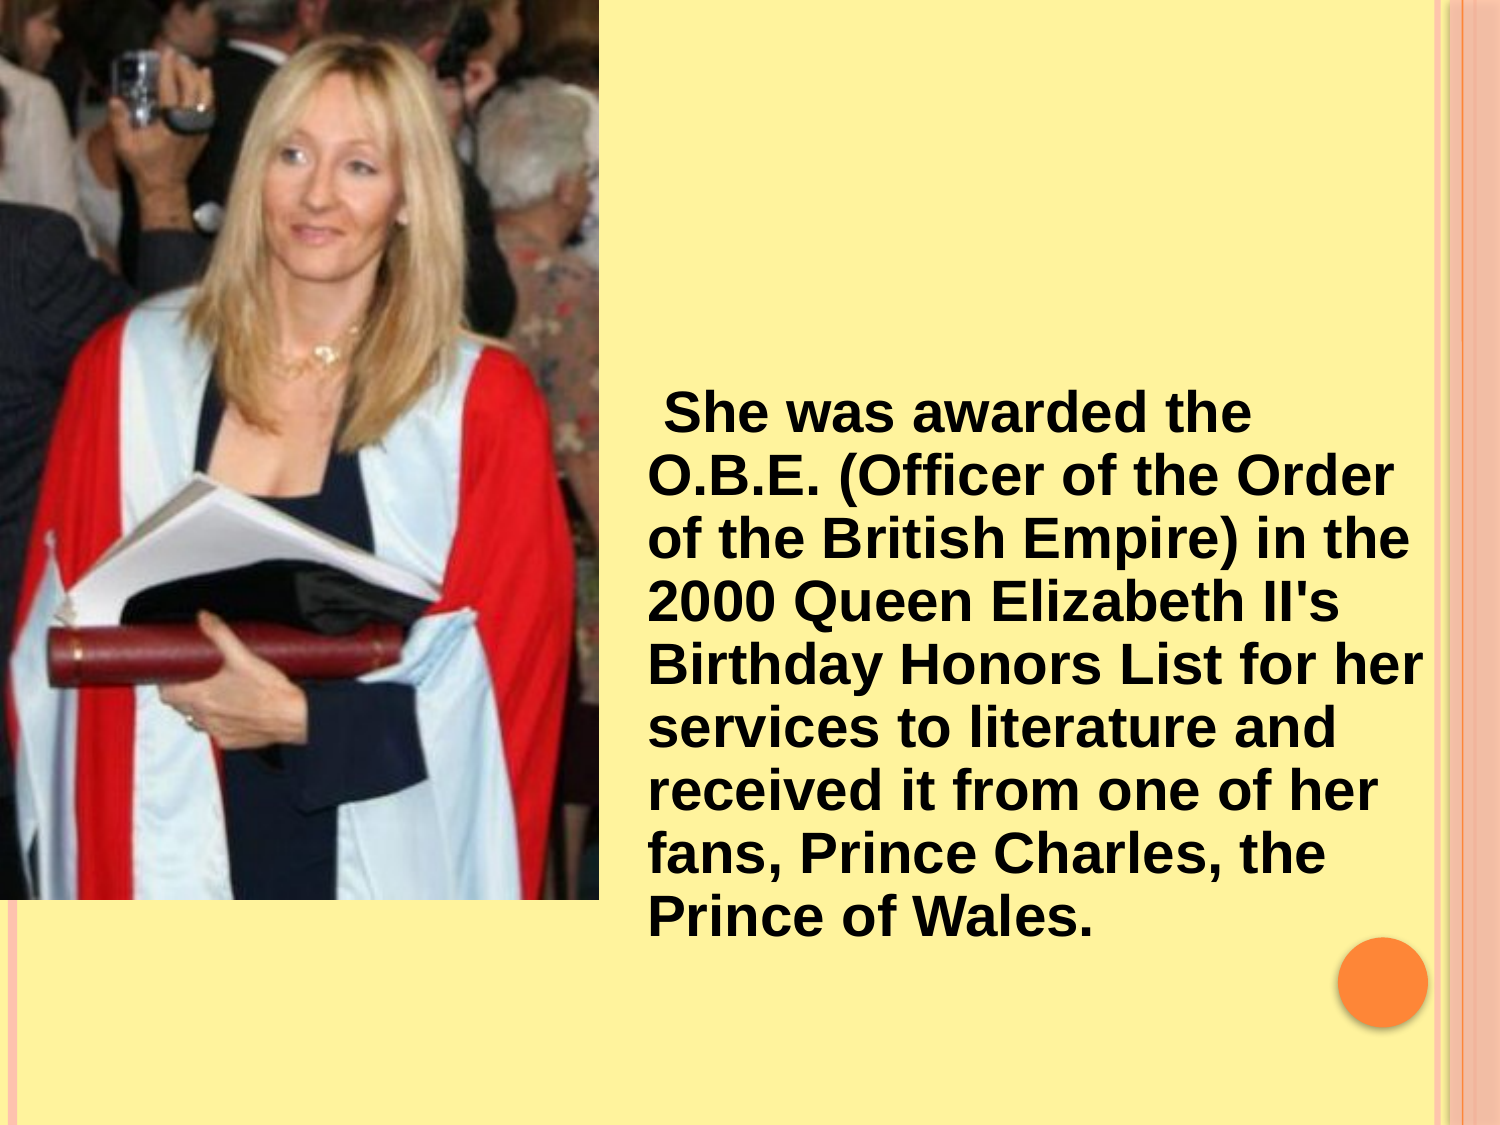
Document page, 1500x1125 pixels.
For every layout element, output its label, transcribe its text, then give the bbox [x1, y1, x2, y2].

list She was awarded the O.B.E. (Officer of the Order of the British Empire) in the 2000 Queen Elizabeth II's Birthday Honors List for her services to literature and received it from one of her fans, Prince Charles, the Prince of Wales. [587, 375, 1450, 975]
picture [0, 0, 599, 901]
